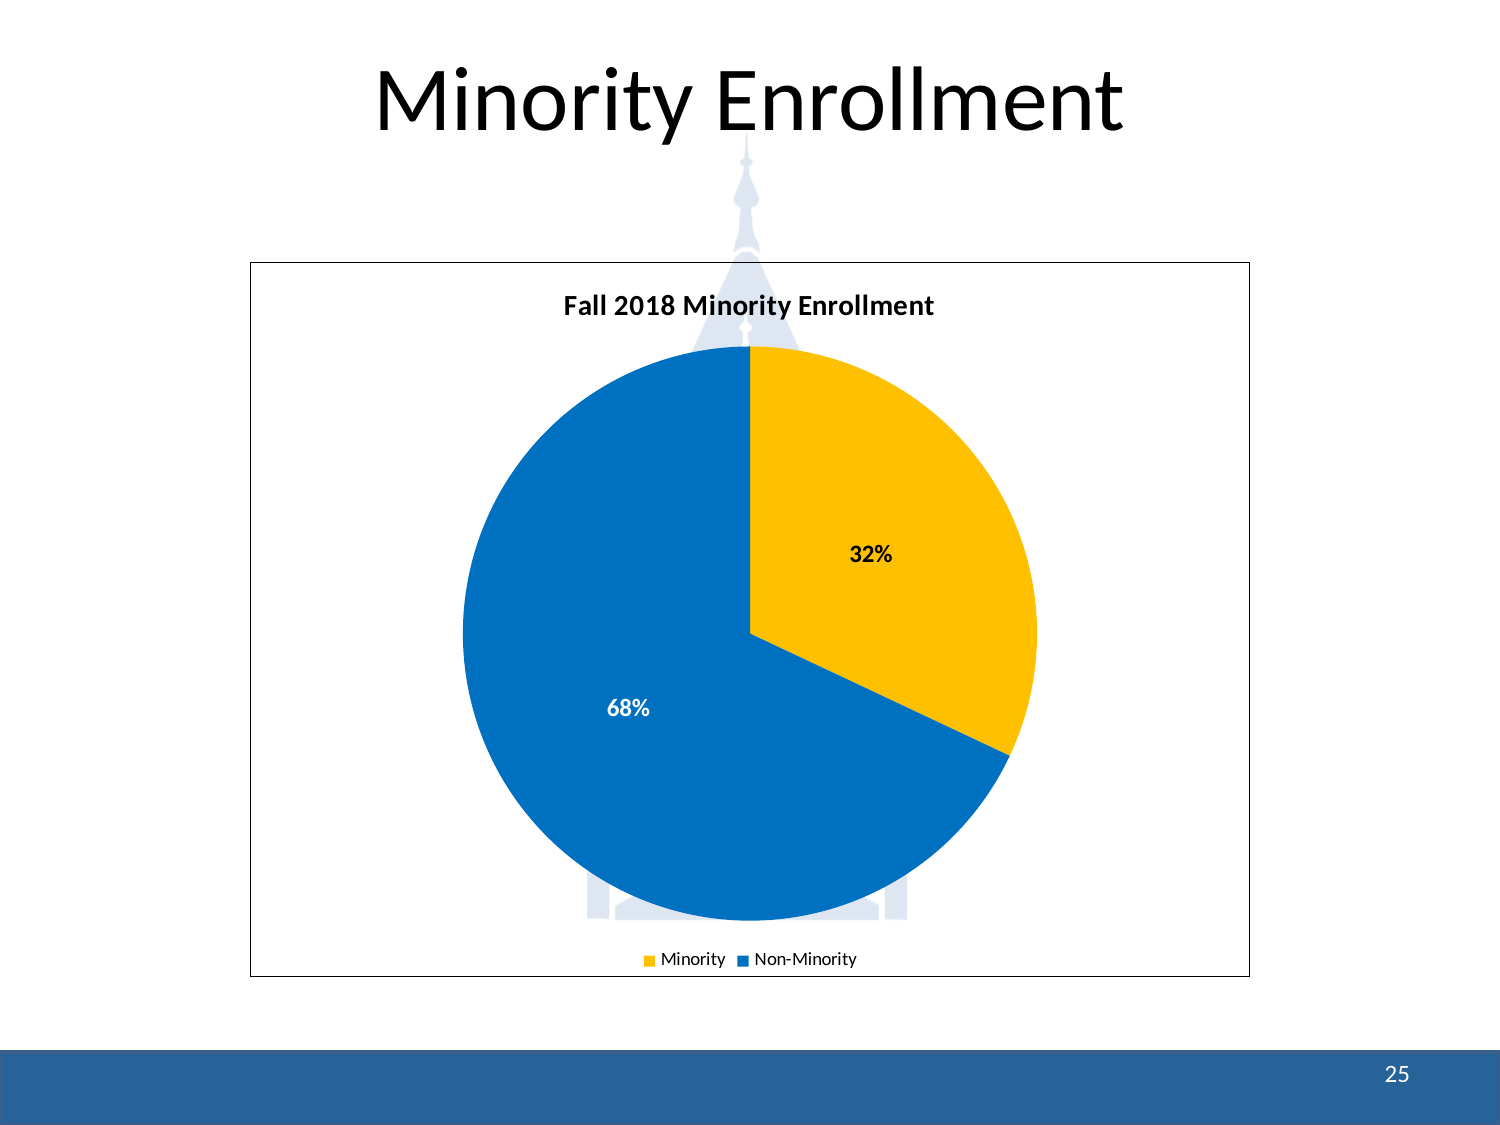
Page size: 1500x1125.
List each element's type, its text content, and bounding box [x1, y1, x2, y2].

picture [449, 124, 1051, 262]
text_box [0, 1050, 1500, 1125]
slide_number 25 [1074, 1042, 1425, 1103]
title Minority Enrollment [75, 0, 1425, 188]
chart [250, 262, 1250, 977]
